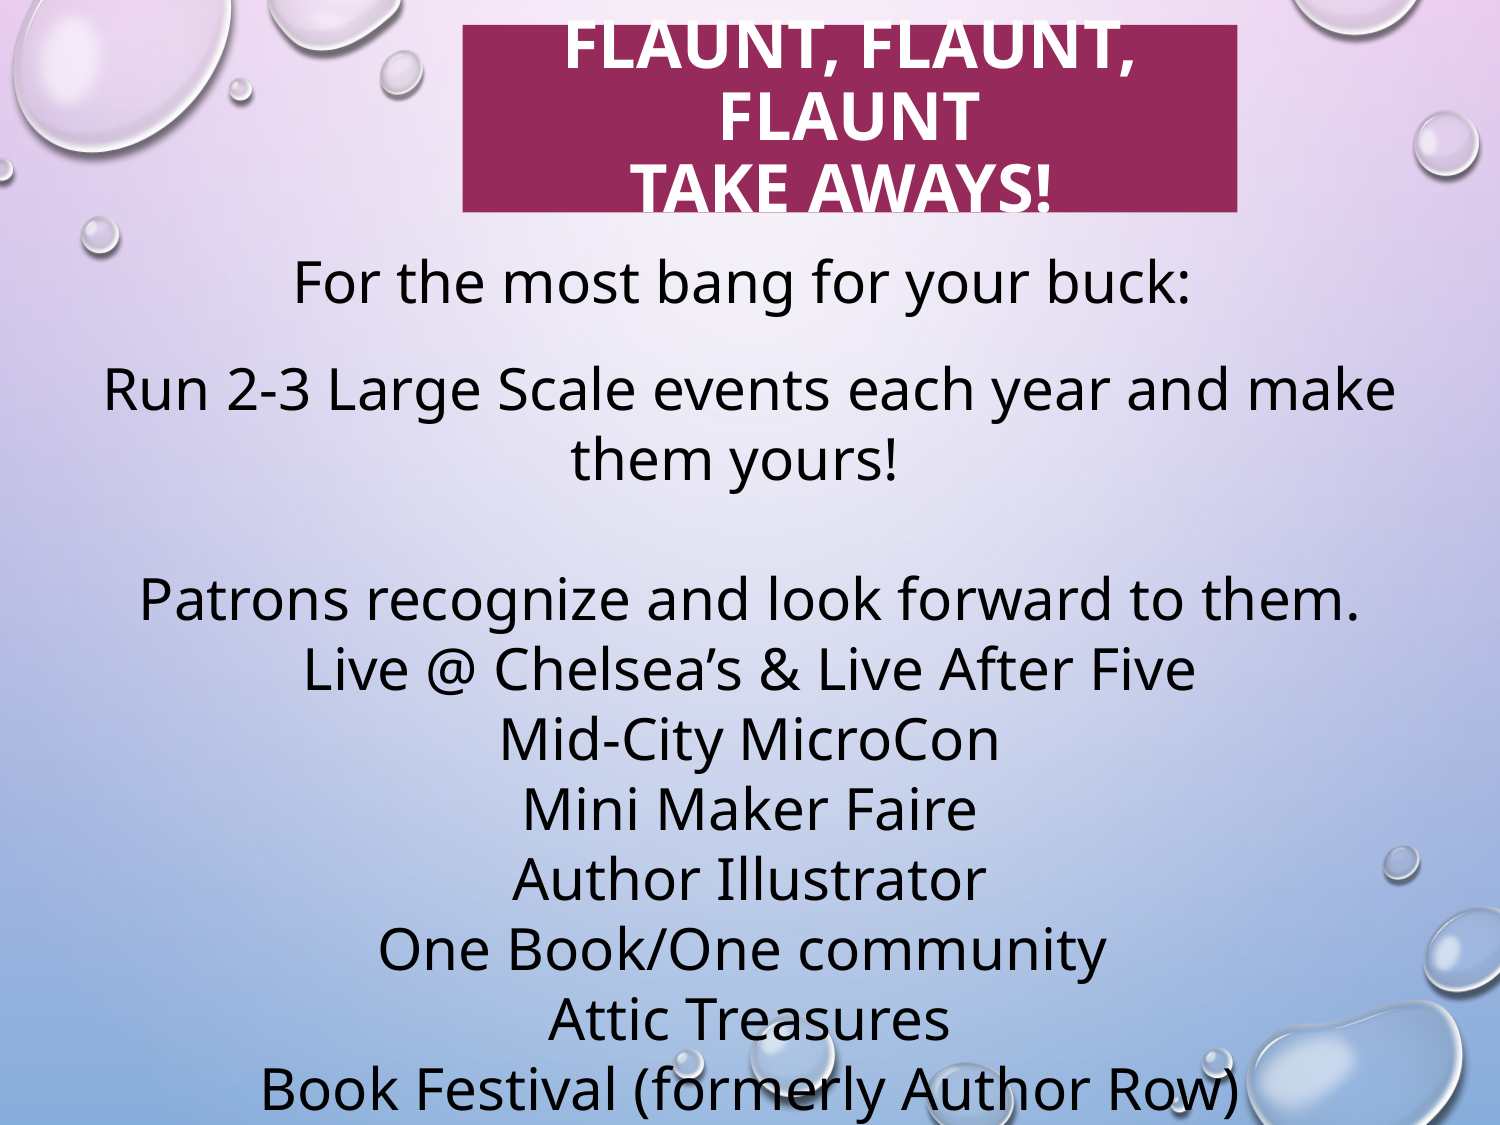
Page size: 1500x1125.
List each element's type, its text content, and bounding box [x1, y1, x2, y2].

title Flaunt, Flaunt, Flaunt take aways! [462, 24, 1238, 213]
picture [0, 0, 1500, 1125]
text_box For the most bang for your buck: Run 2-3 Large Scale events each year and make them yours! Patrons recognize and look forward to them. Live @ Chelsea’s & Live After Five Mid-City MicroCon Mini Maker Faire Author Illustrator One Book/One community Attic Treasures Book Festival (formerly Author Row) [24, 237, 1475, 1125]
